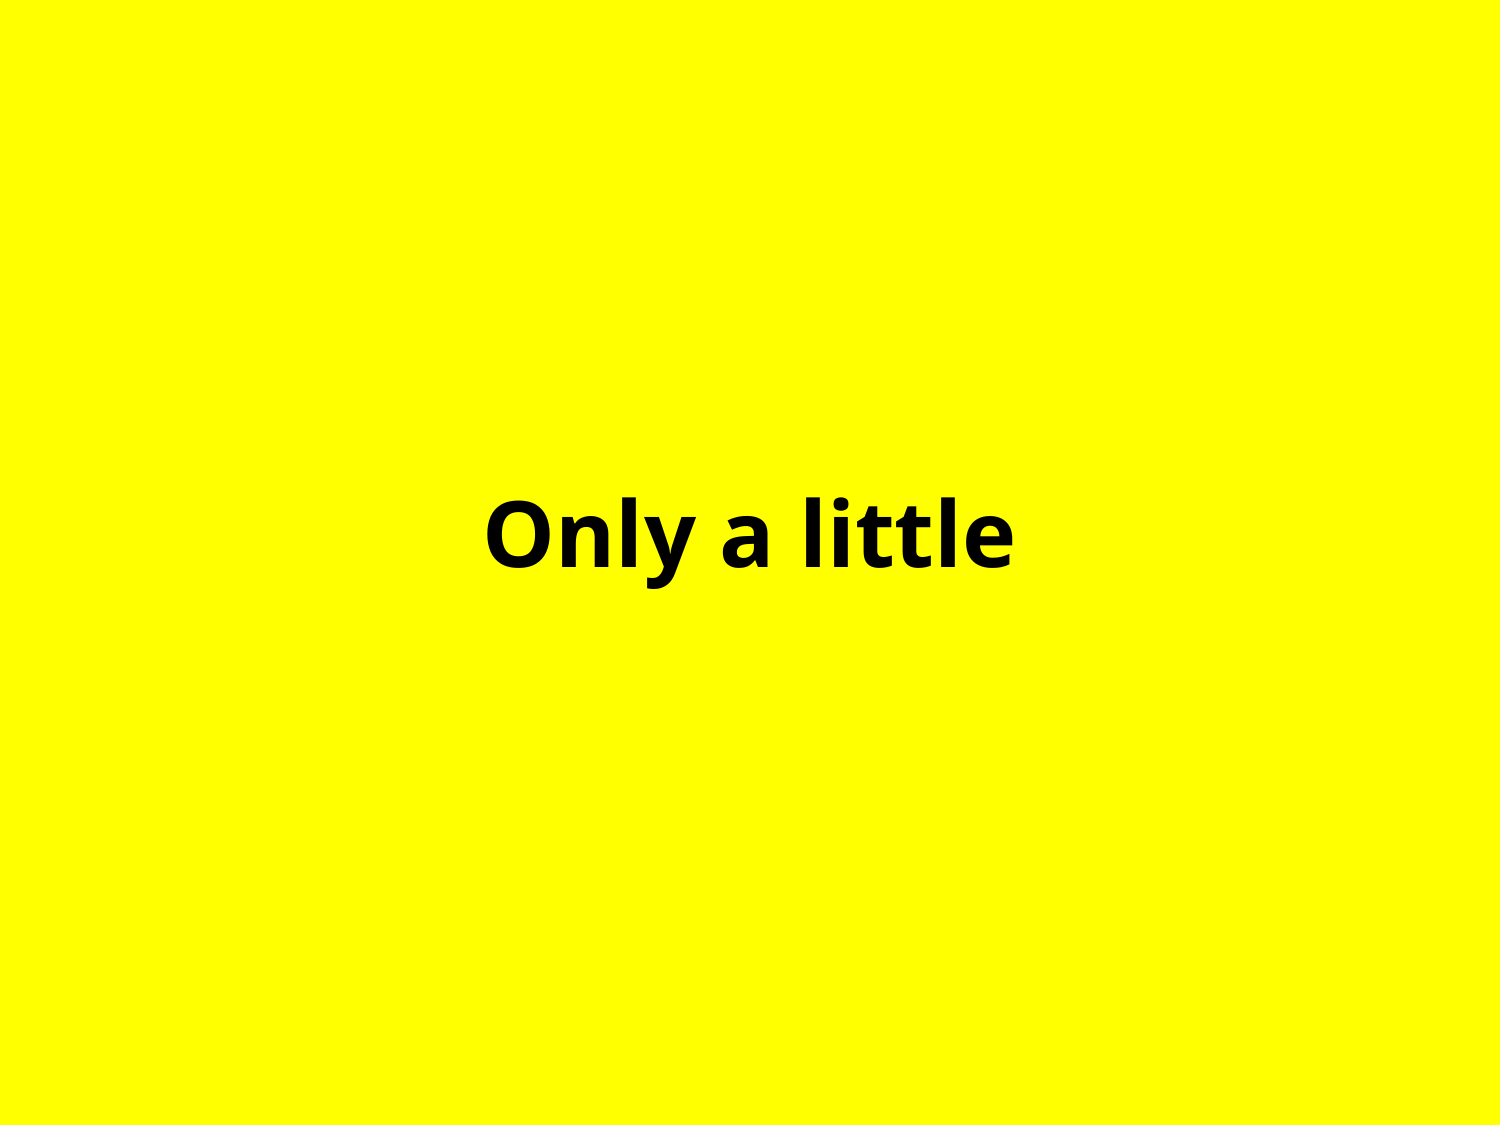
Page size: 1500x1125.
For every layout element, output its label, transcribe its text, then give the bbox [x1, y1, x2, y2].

title Only a little [112, 437, 1388, 625]
